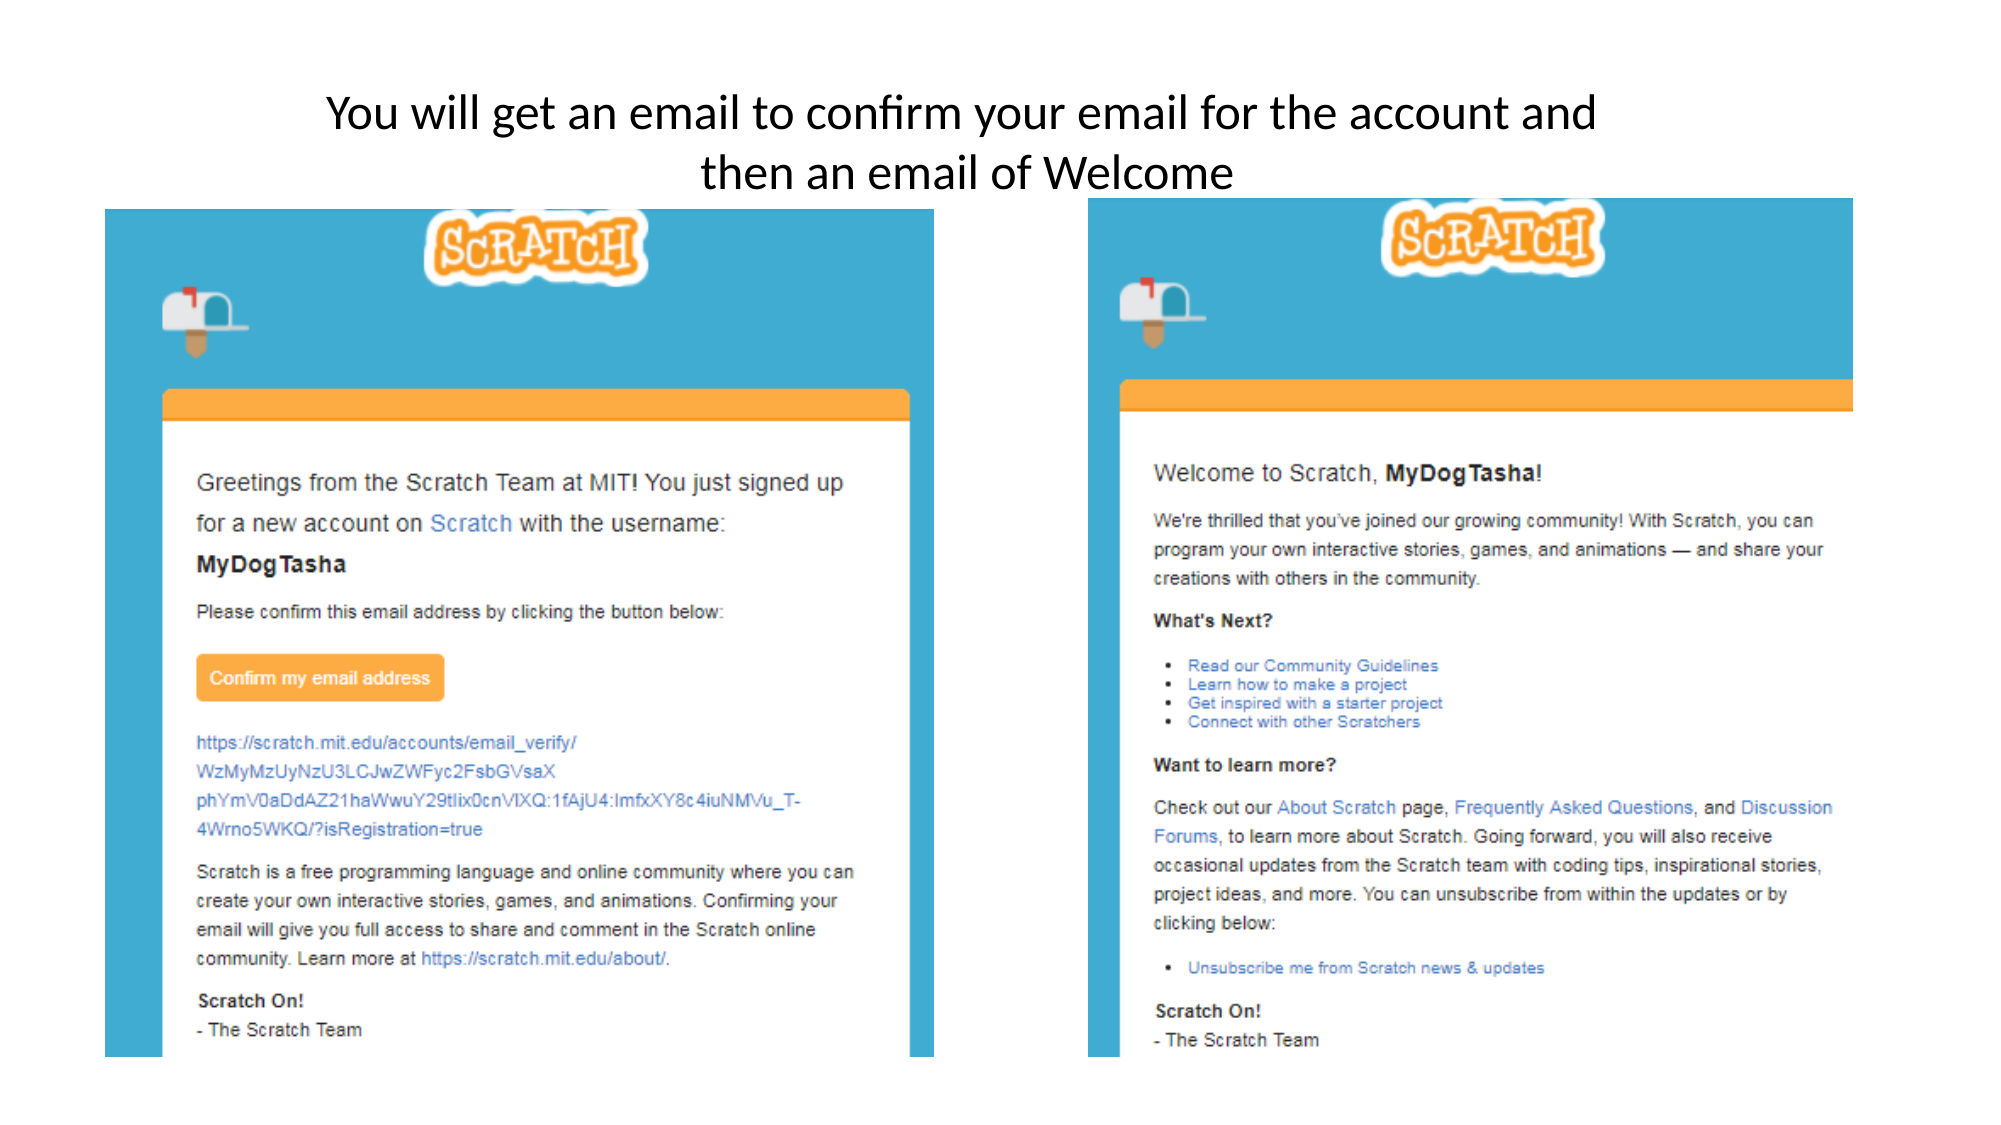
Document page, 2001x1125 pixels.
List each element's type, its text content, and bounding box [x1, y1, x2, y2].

picture [105, 209, 934, 1057]
text_box You will get an email to confirm your email for the account and then an email of Welcome [82, 71, 1853, 207]
picture [1087, 198, 1853, 1057]
